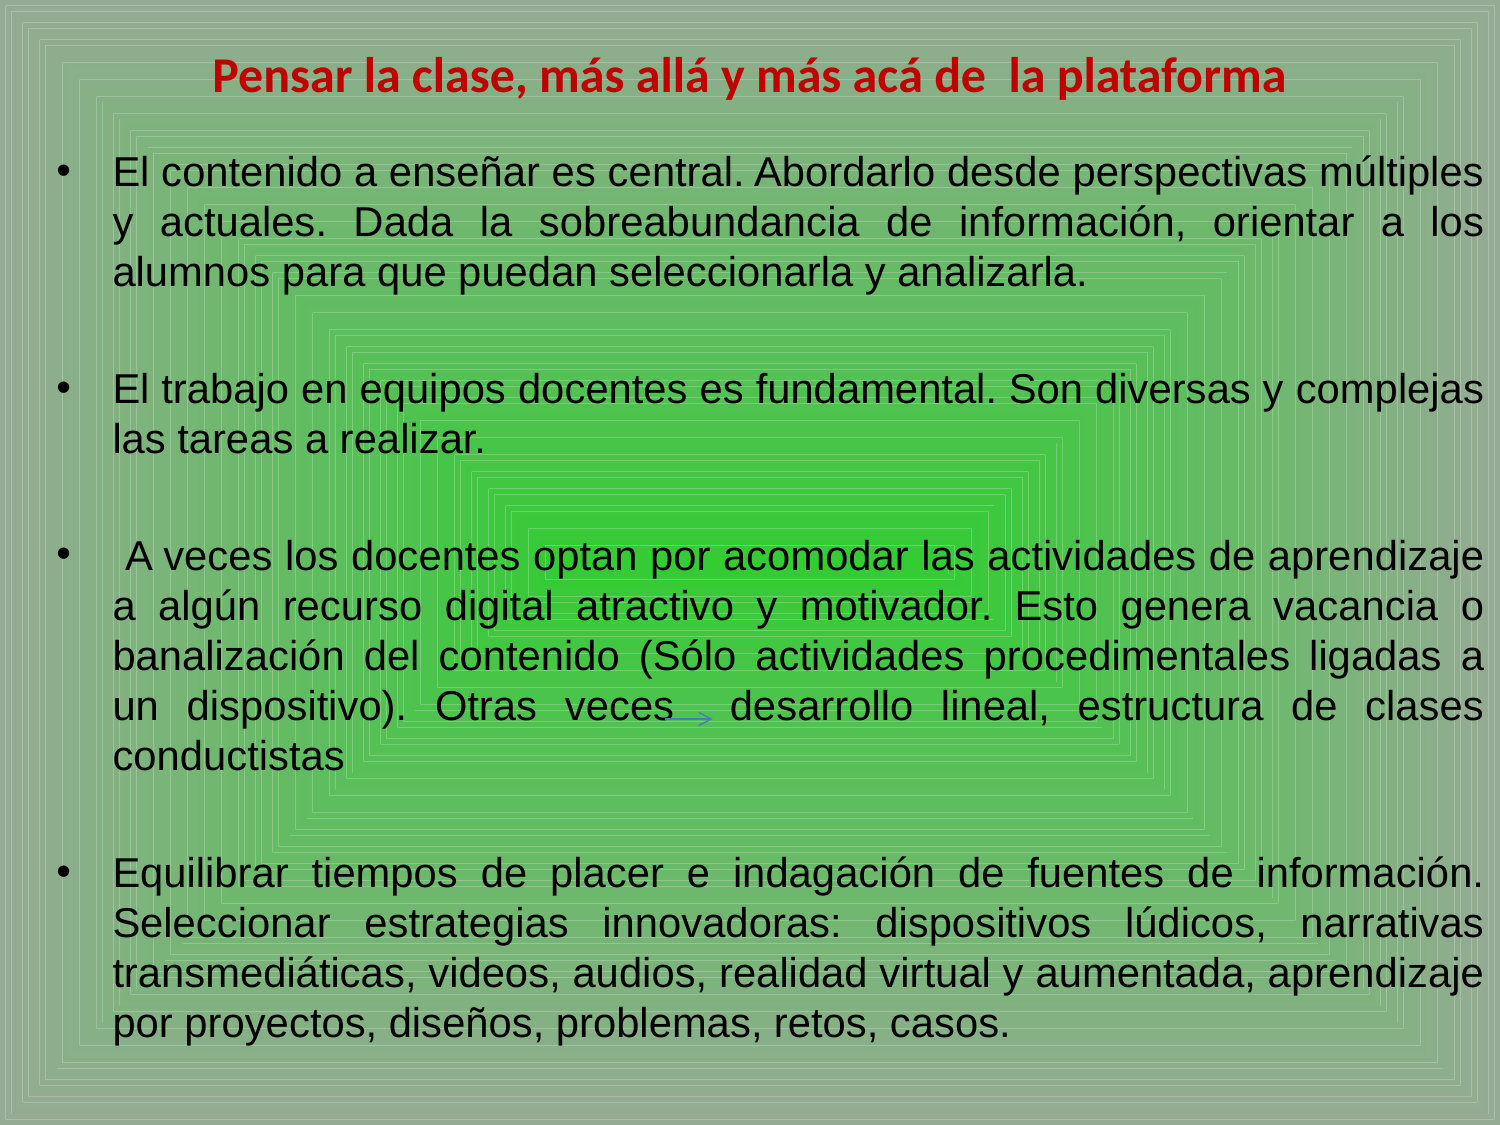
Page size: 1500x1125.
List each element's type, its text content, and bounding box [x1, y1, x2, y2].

title Pensar la clase, más allá y más acá de la plataforma [75, 19, 1425, 126]
list El contenido a enseñar es central. Abordarlo desde perspectivas múltiples y actuales. Dada la sobreabundancia de información, orientar a los alumnos para que puedan seleccionarla y analizarla. El trabajo en equipos docentes es fundamental. Son diversas y complejas las tareas a realizar. A veces los docentes optan por acomodar las actividades de aprendizaje a algún recurso digital atractivo y motivador. Esto genera vacancia o banalización del contenido (Sólo actividades procedimentales ligadas a un dispositivo). Otras veces desarrollo lineal, estructura de clases conductistas Equilibrar tiempos de placer e indagación de fuentes de información. Seleccionar estrategias innovadoras: dispositivos lúdicos, narrativas transmediáticas, videos, audios, realidad virtual y aumentada, aprendizaje por proyectos, diseños, problemas, retos, casos. [41, 137, 1500, 1083]
